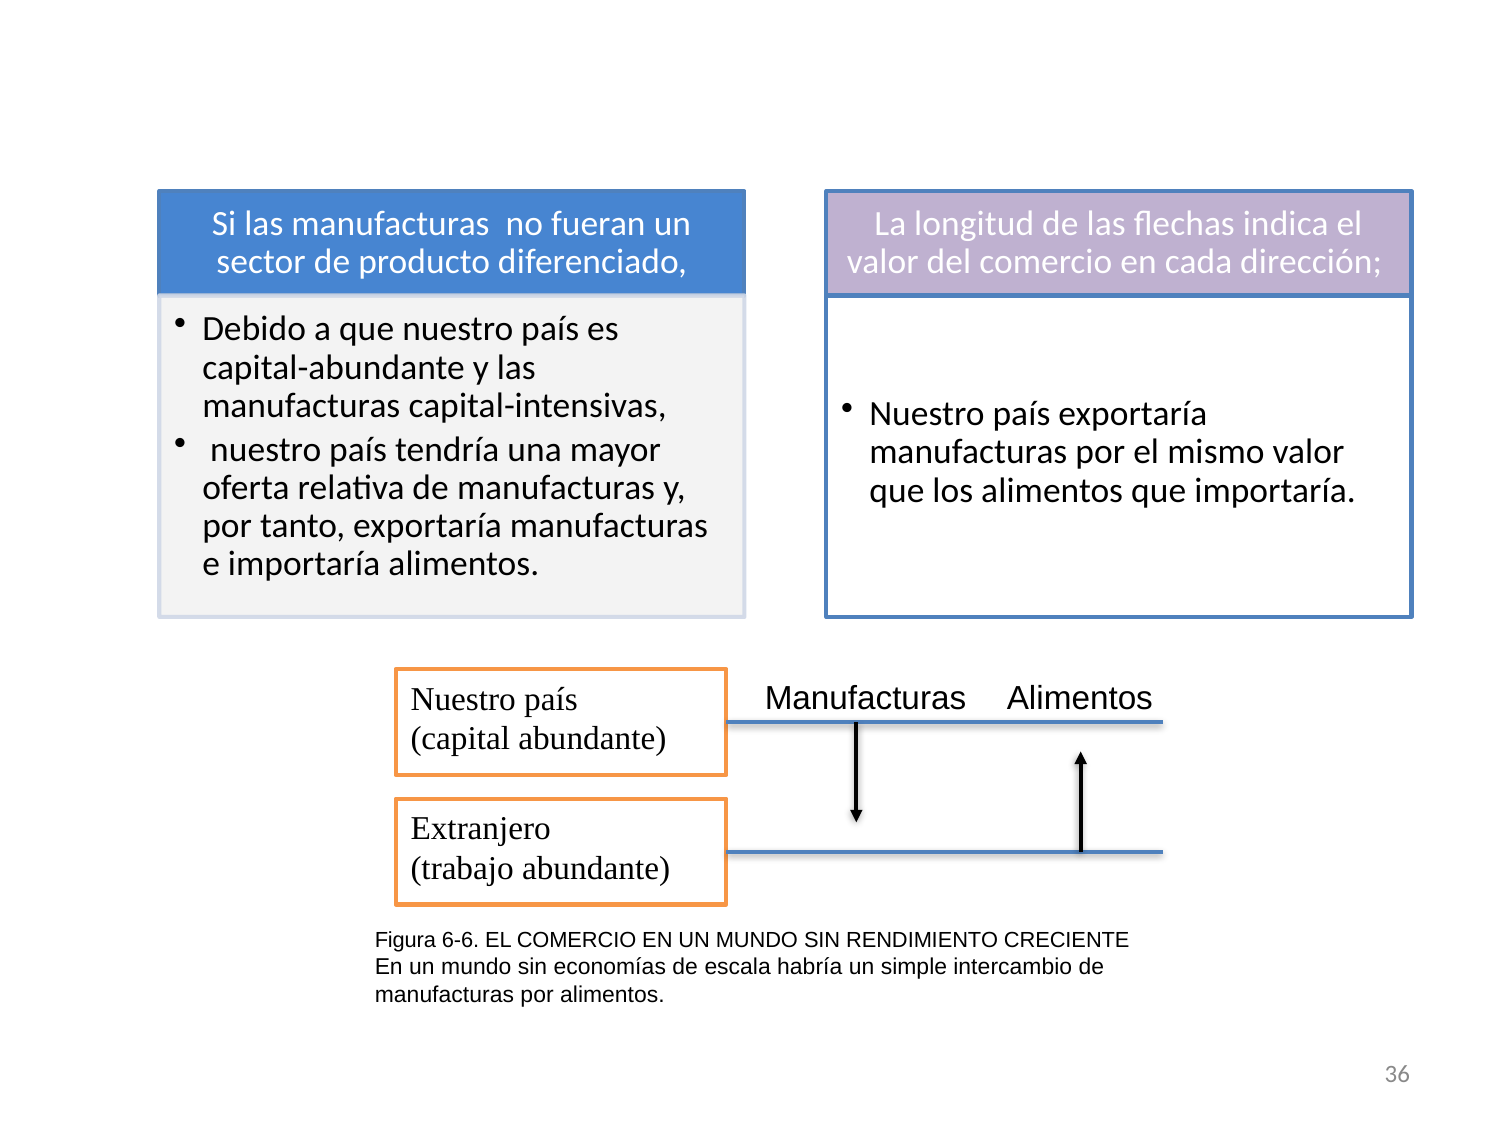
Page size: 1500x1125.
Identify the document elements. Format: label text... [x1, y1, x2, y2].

text_box Alimentos [992, 669, 1252, 724]
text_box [159, 184, 1412, 624]
text_box Figura 6-6. EL COMERCIO EN UN MUNDO SIN RENDIMIENTO CRECIENTE En un mundo sin economías de escala habría un simple intercambio de manufacturas por alimentos. [360, 918, 1252, 1014]
text_box Nuestro país (capital abundante) [394, 667, 728, 777]
text_box Extranjero (trabajo abundante) [394, 797, 728, 907]
slide_number 36 [1074, 1042, 1425, 1103]
text_box Manufacturas [749, 669, 992, 721]
